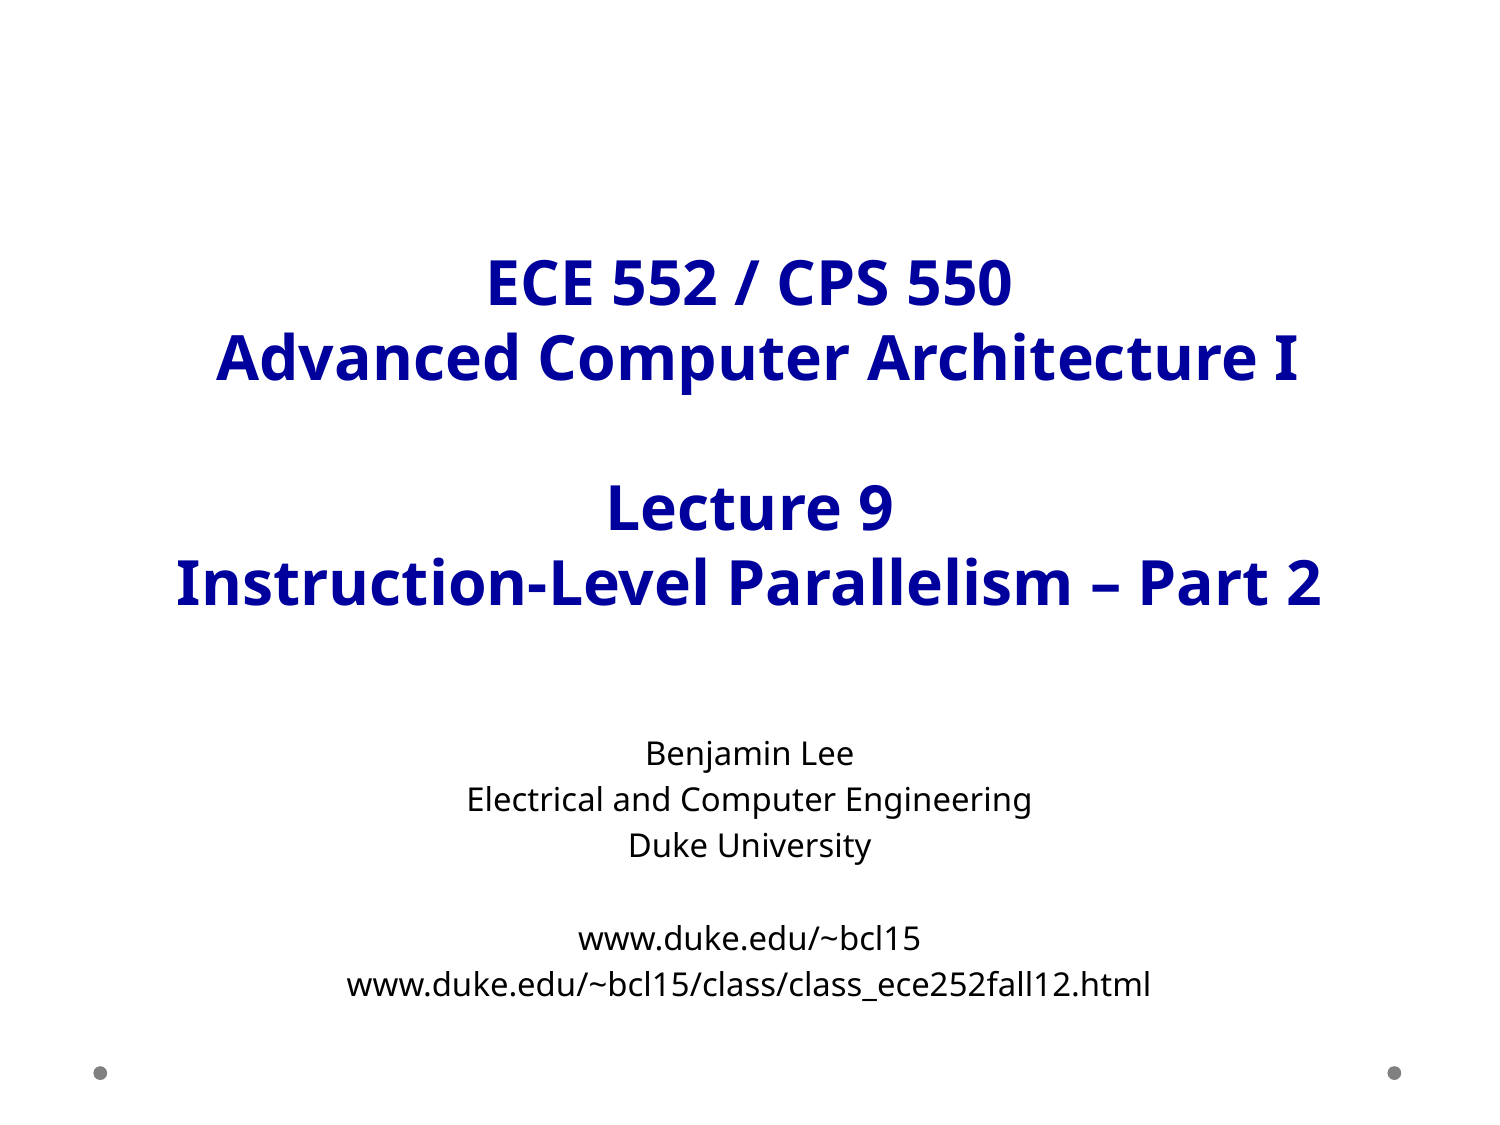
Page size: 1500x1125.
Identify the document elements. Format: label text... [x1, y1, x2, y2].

title ECE 552 / CPS 550 Advanced Computer Architecture I Lecture 9 Instruction-Level Parallelism – Part 2 [112, 75, 1388, 626]
subtitle Benjamin Lee Electrical and Computer Engineering Duke University www.duke.edu/~bcl15 www.duke.edu/~bcl15/class/class_ece252fall12.html [225, 725, 1275, 1013]
